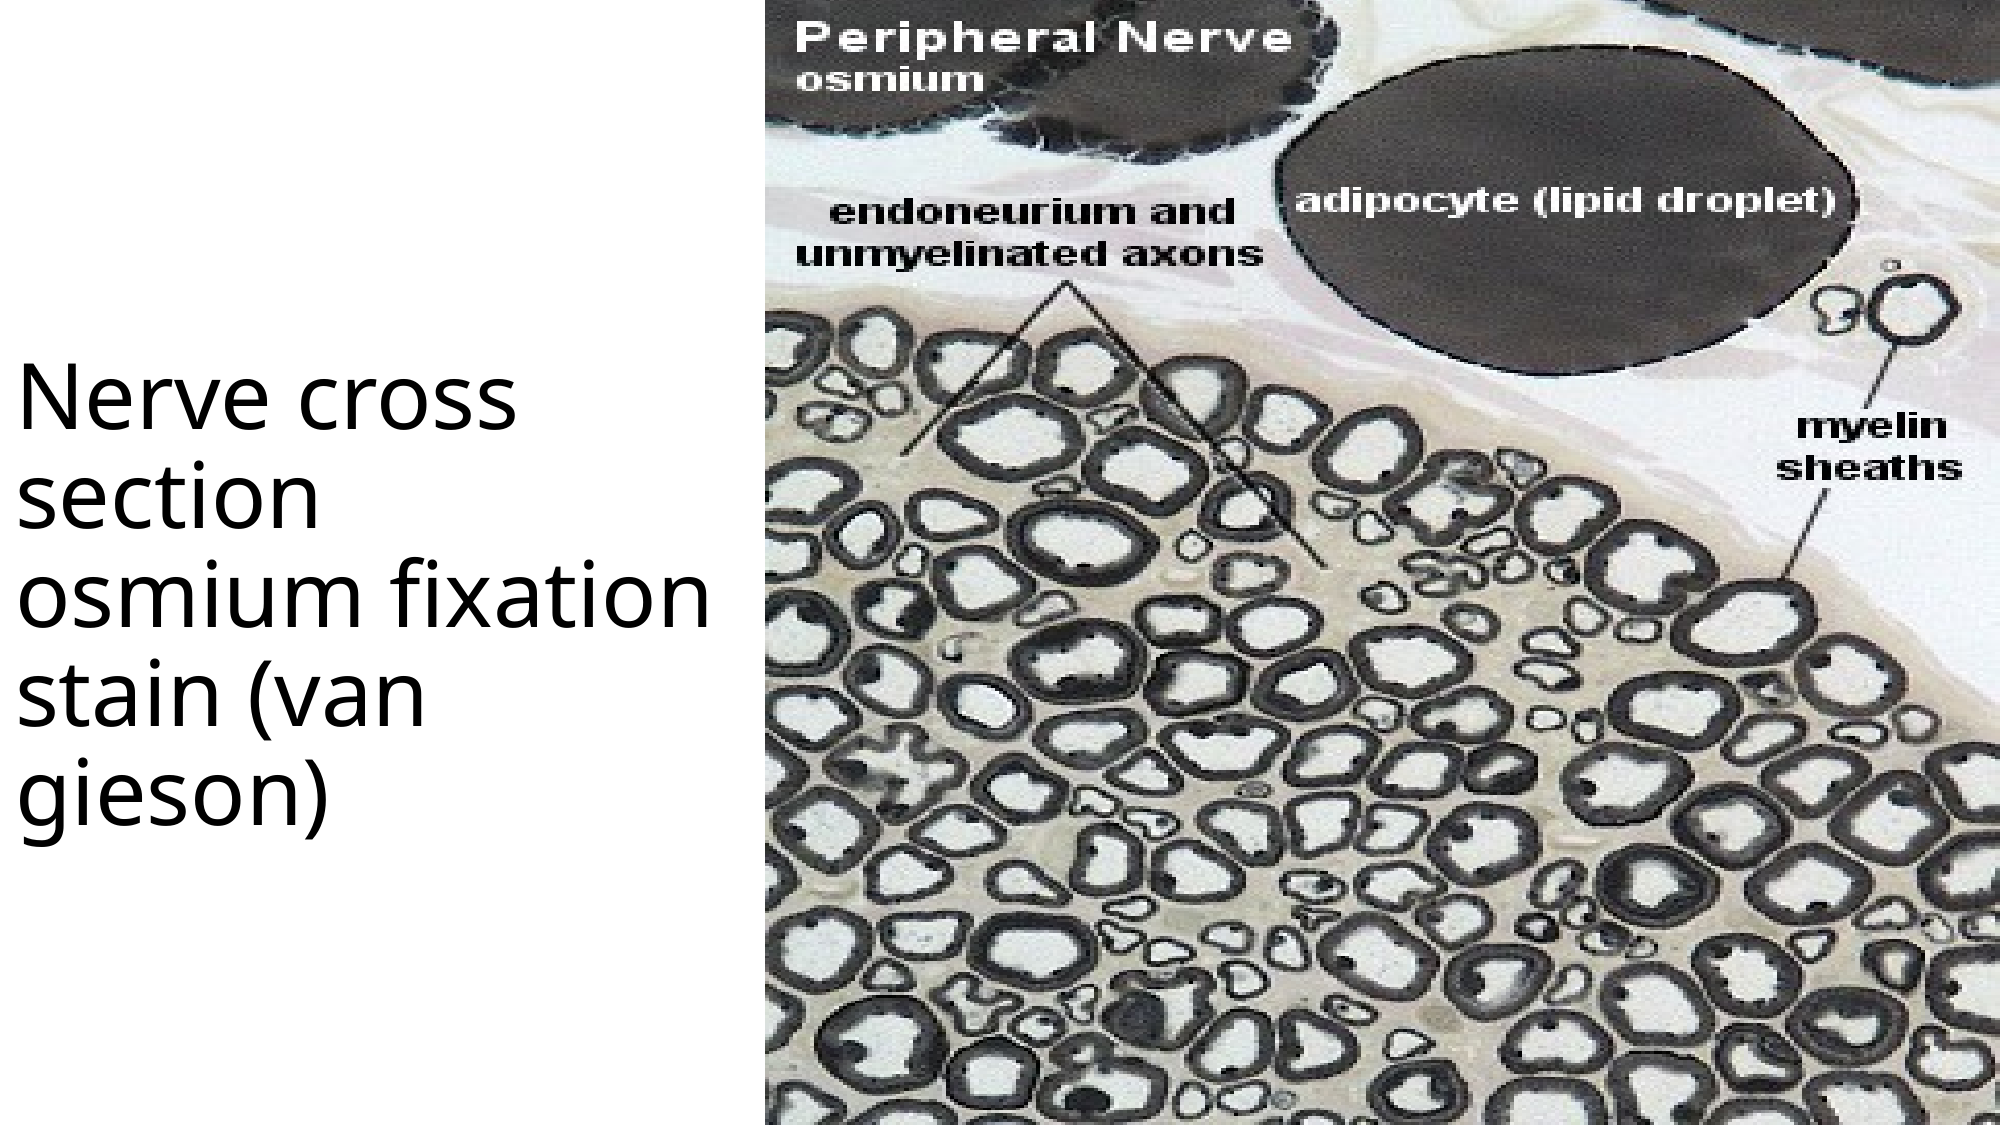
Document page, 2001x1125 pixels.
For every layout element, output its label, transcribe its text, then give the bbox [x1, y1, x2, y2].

title Nerve cross section osmium fixation stain (van gieson) [0, 199, 765, 997]
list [765, 0, 2000, 1125]
